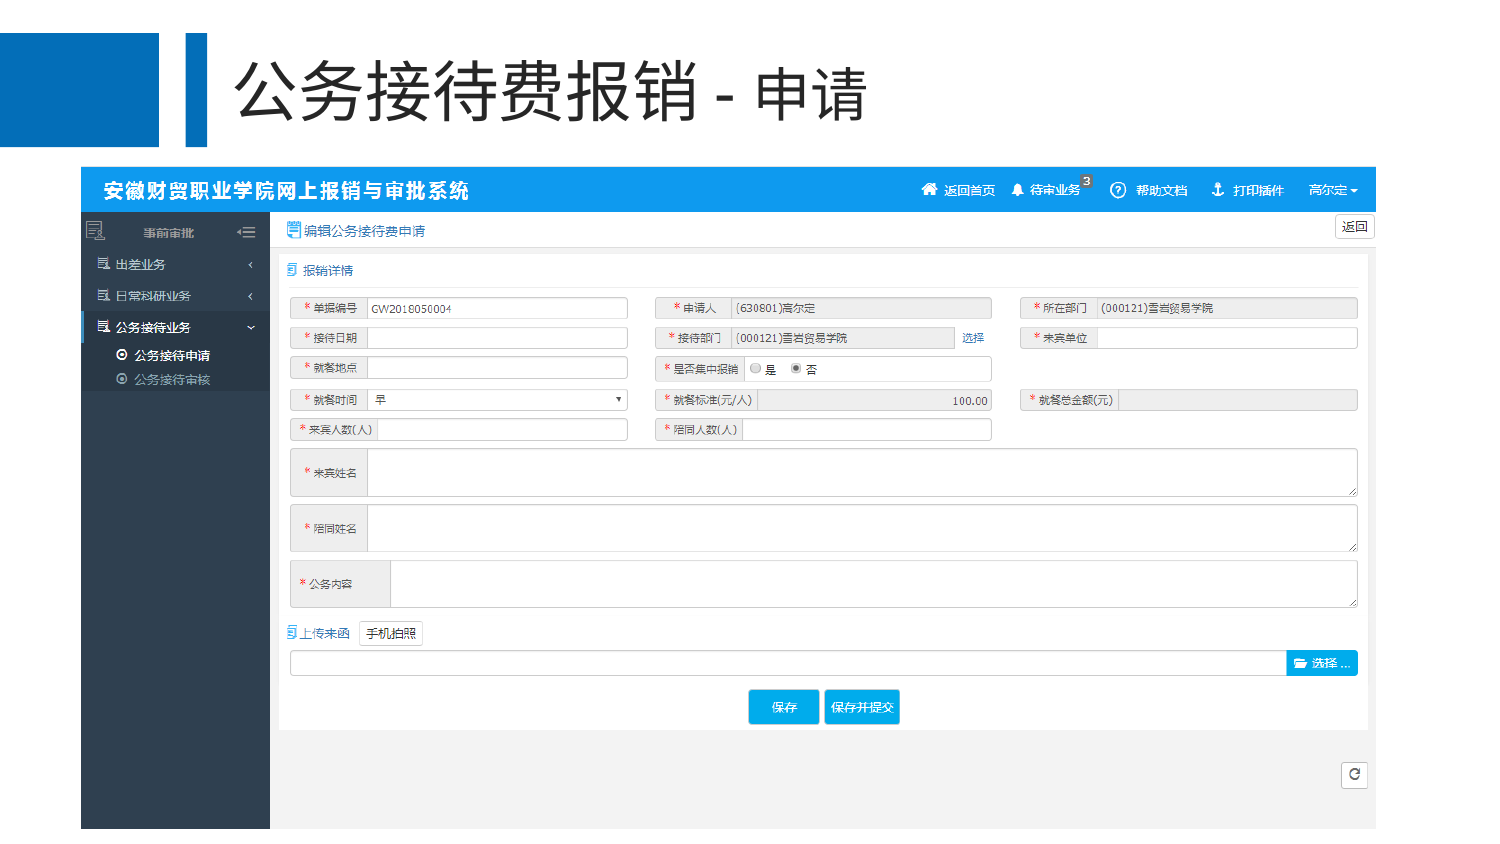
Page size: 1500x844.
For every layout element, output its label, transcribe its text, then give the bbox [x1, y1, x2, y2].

text_box 公务接待费报销-申请 [217, 42, 1276, 137]
text_box [0, 31, 161, 149]
picture [81, 165, 1376, 829]
text_box [184, 31, 209, 149]
